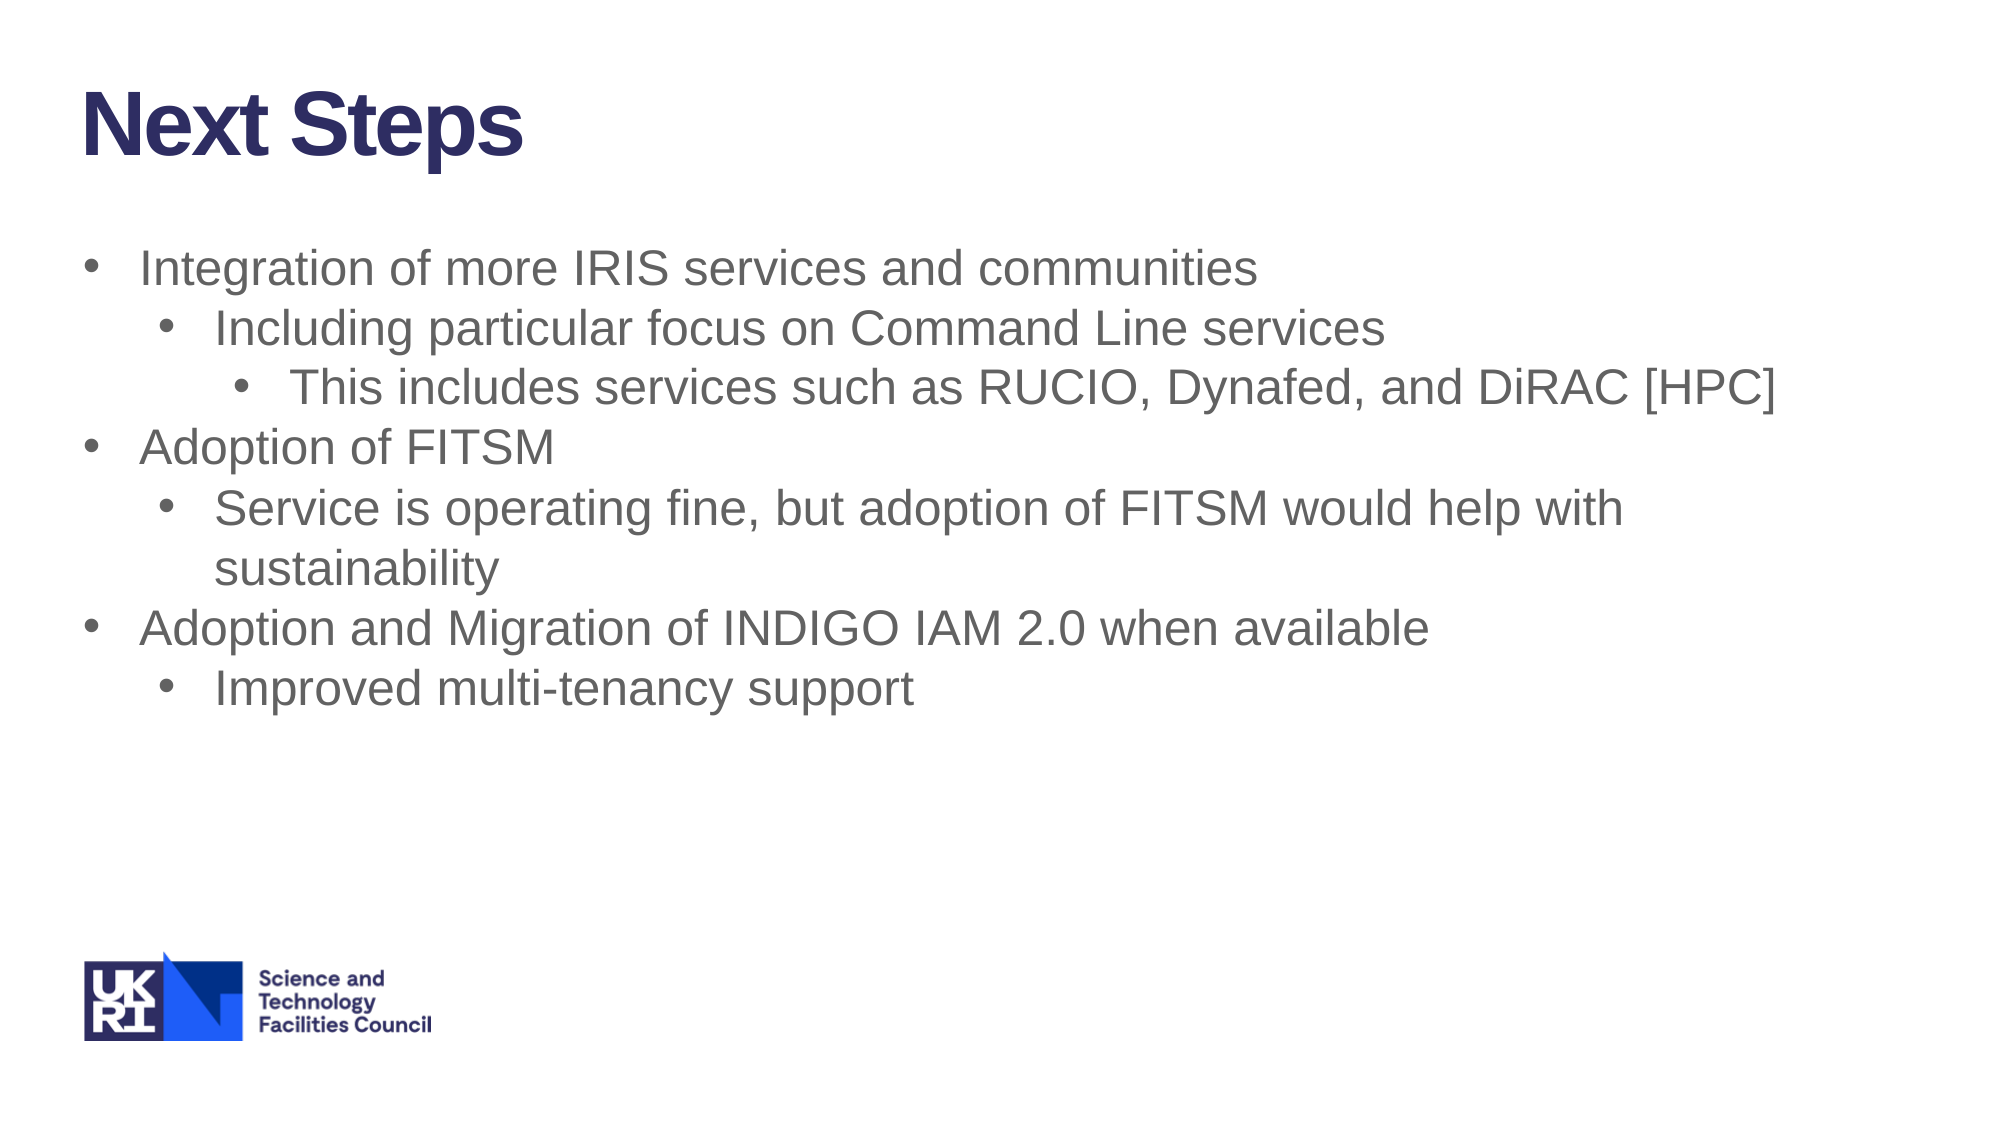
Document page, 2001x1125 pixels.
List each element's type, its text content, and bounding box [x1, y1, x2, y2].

picture [84, 951, 431, 1041]
text_box Integration of more IRIS services and communities Including particular focus on Command Line services This includes services such as RUCIO, Dynafed, and DiRAC [HPC] Adoption of FITSM Service is operating fine, but adoption of FITSM would help with sustainability Adoption and Migration of INDIGO IAM 2.0 when available Improved multi-tenancy support [68, 227, 1827, 843]
text_box Next Steps [66, 56, 1109, 182]
